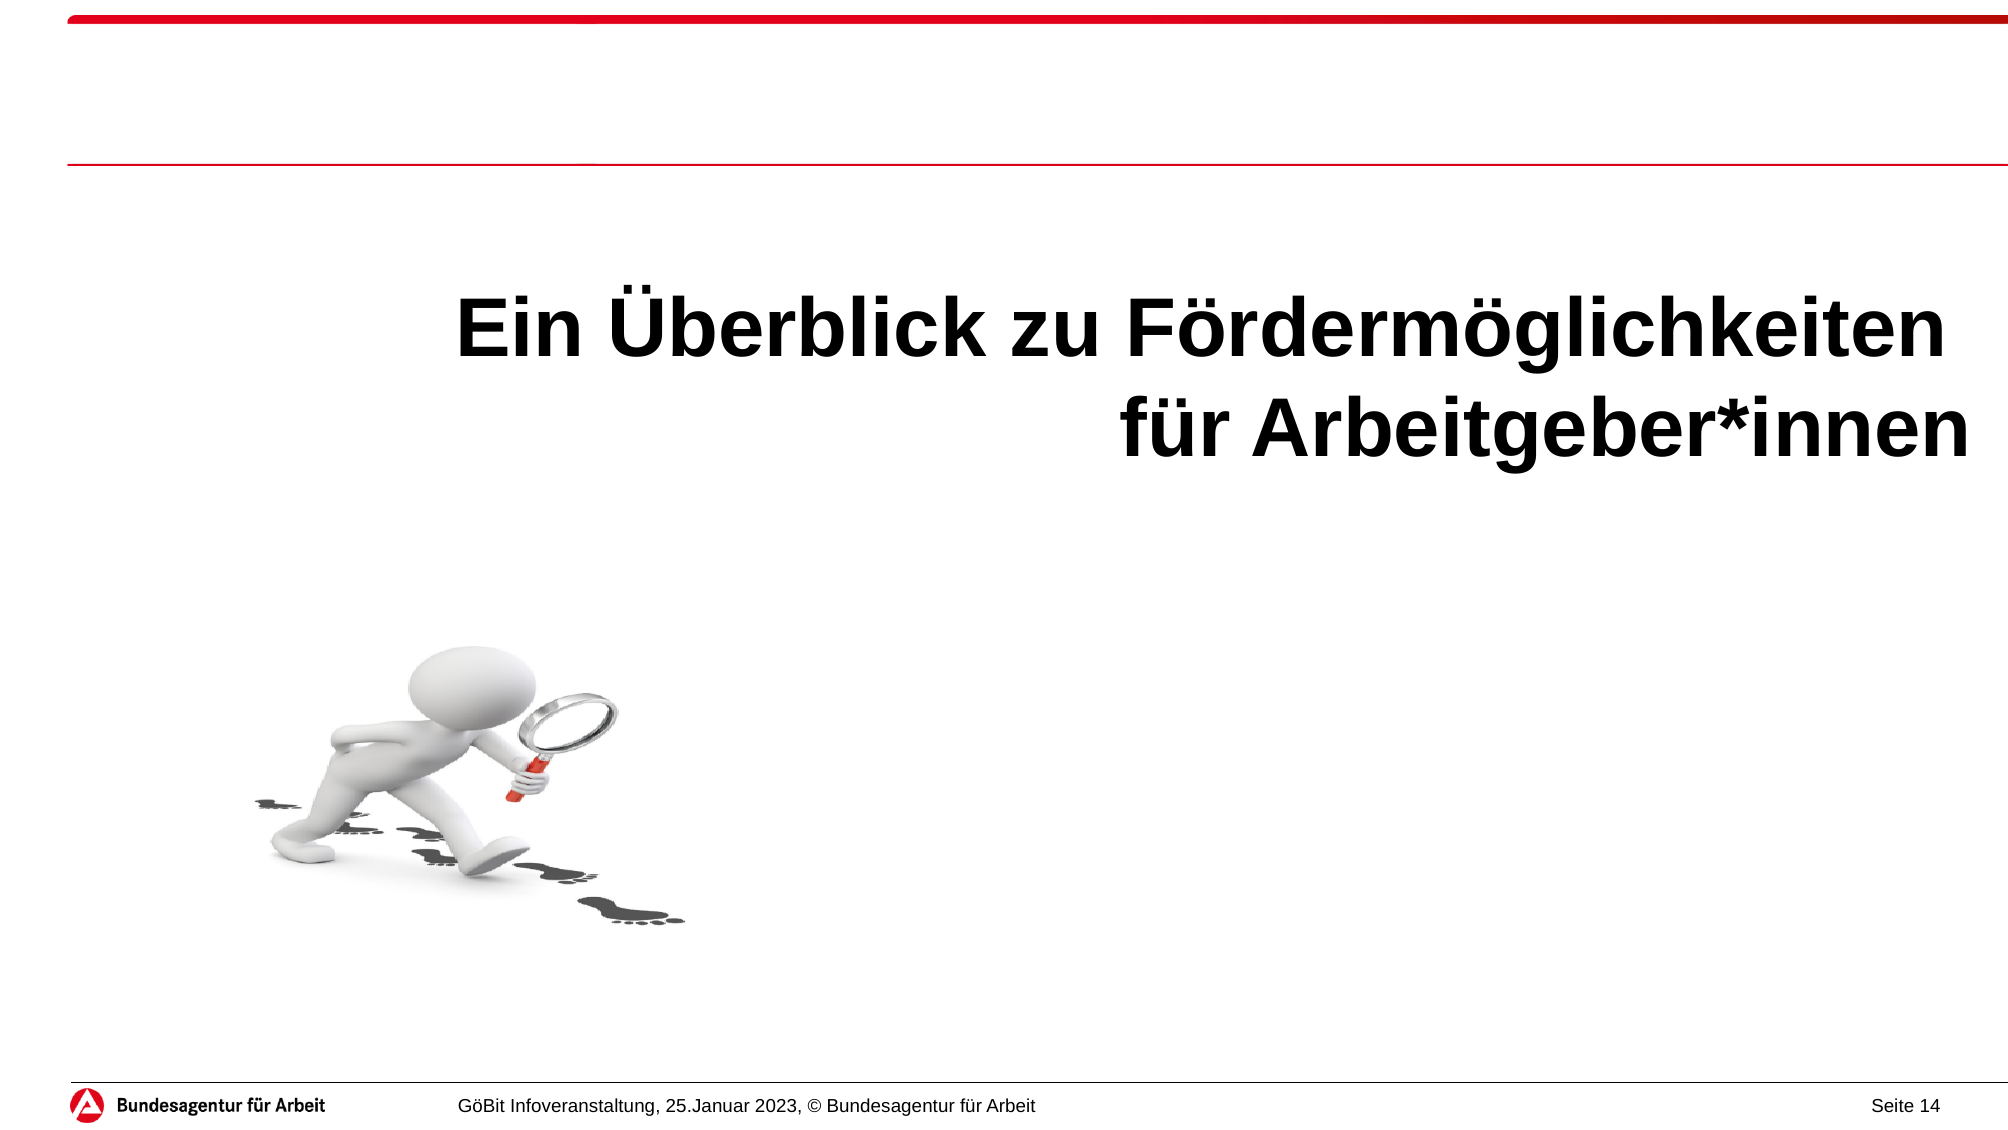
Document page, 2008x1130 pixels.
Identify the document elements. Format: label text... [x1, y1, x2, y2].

picture [14, 15, 2008, 166]
picture [243, 643, 704, 931]
title Ein Überblick zu Fördermöglichkeiten für Arbeitgeber*innen [422, 265, 1988, 745]
slide_number Seite 14 [1813, 1082, 1956, 1128]
footer GöBit Infoveranstaltung, 25.Januar 2023, © Bundesagentur für Arbeit [442, 1082, 1802, 1128]
picture [70, 1088, 325, 1123]
